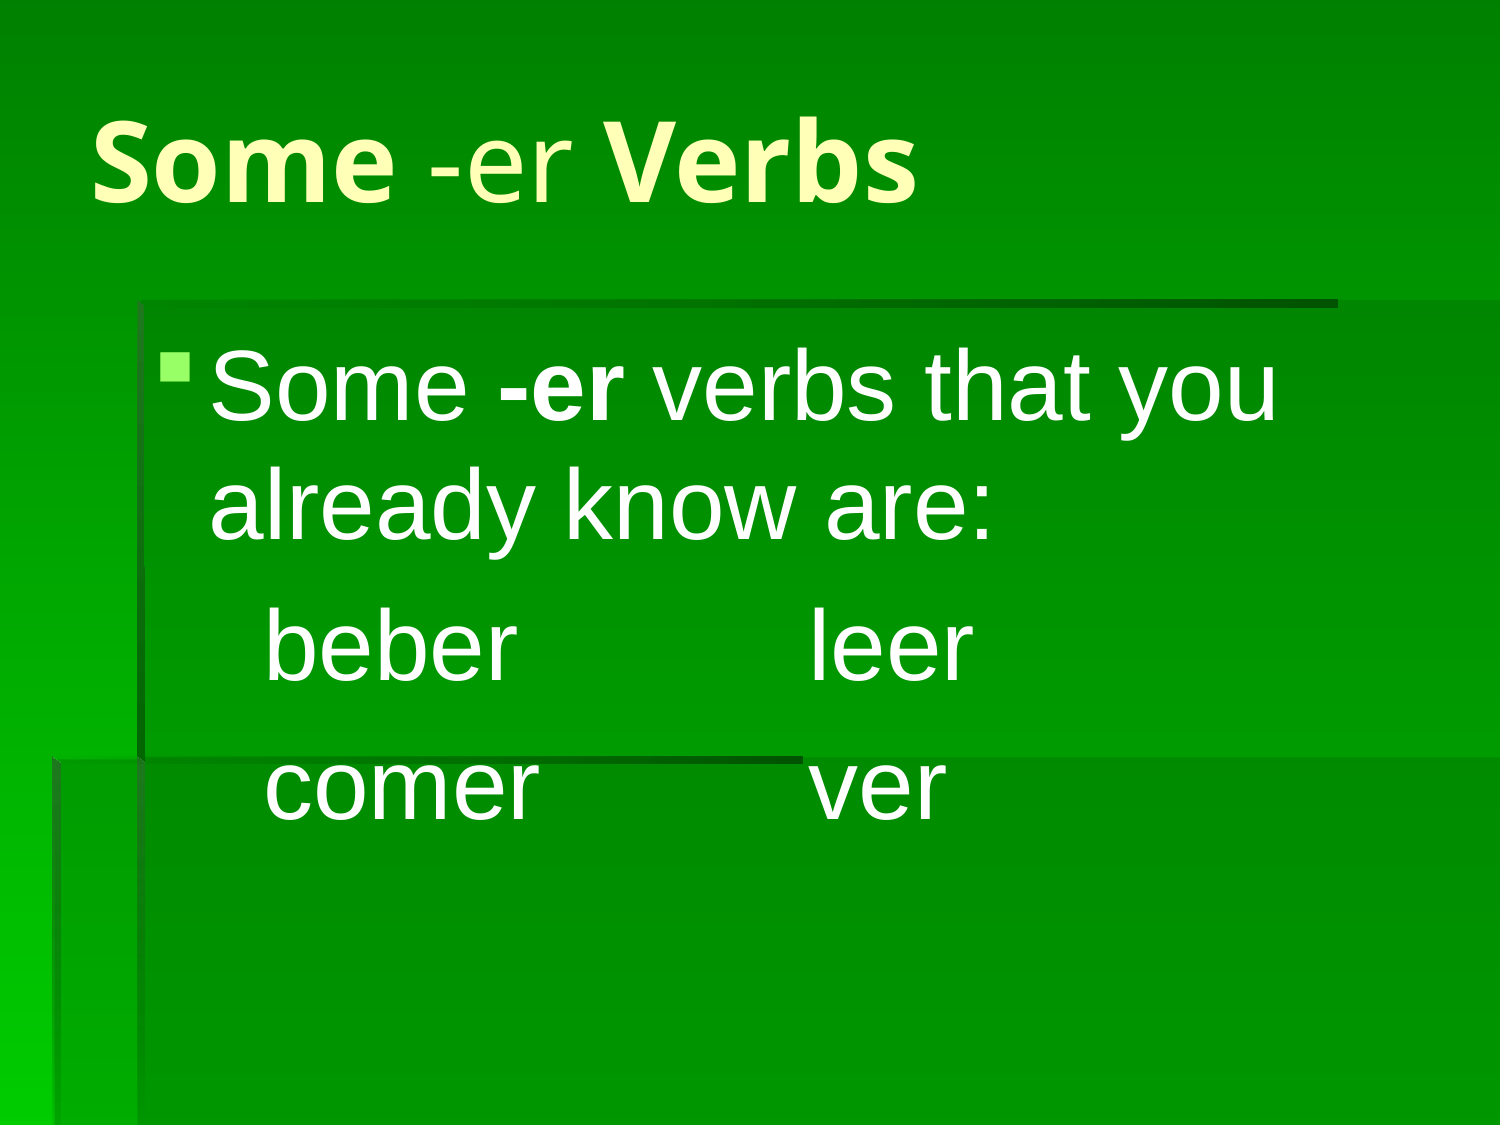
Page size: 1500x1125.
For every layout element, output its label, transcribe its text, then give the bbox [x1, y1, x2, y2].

title Some -er Verbs [74, 39, 1451, 276]
list Some -er verbs that you already know are: beber leer comer ver [137, 312, 1452, 1001]
